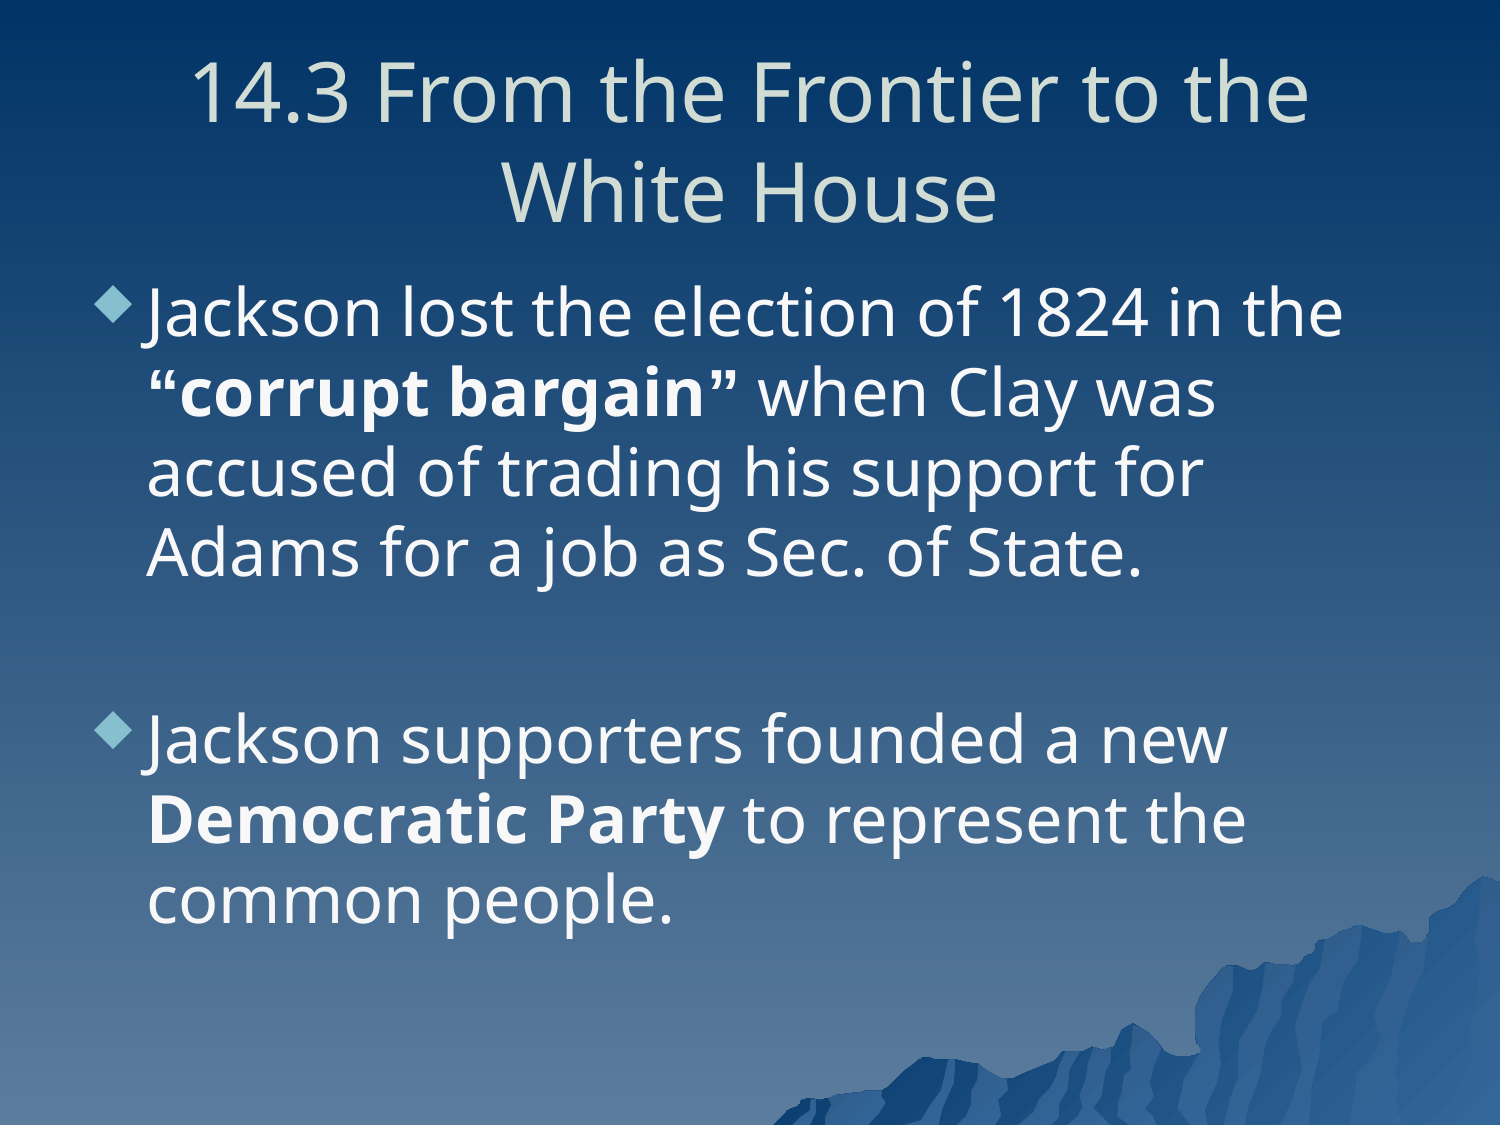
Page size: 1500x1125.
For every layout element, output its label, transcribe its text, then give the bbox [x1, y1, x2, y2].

list Jackson lost the election of 1824 in the “corrupt bargain” when Clay was accused of trading his support for Adams for a job as Sec. of State. Jackson supporters founded a new Democratic Party to represent the common people. [75, 262, 1425, 1006]
title 14.3 From the Frontier to the White House [75, 45, 1425, 233]
